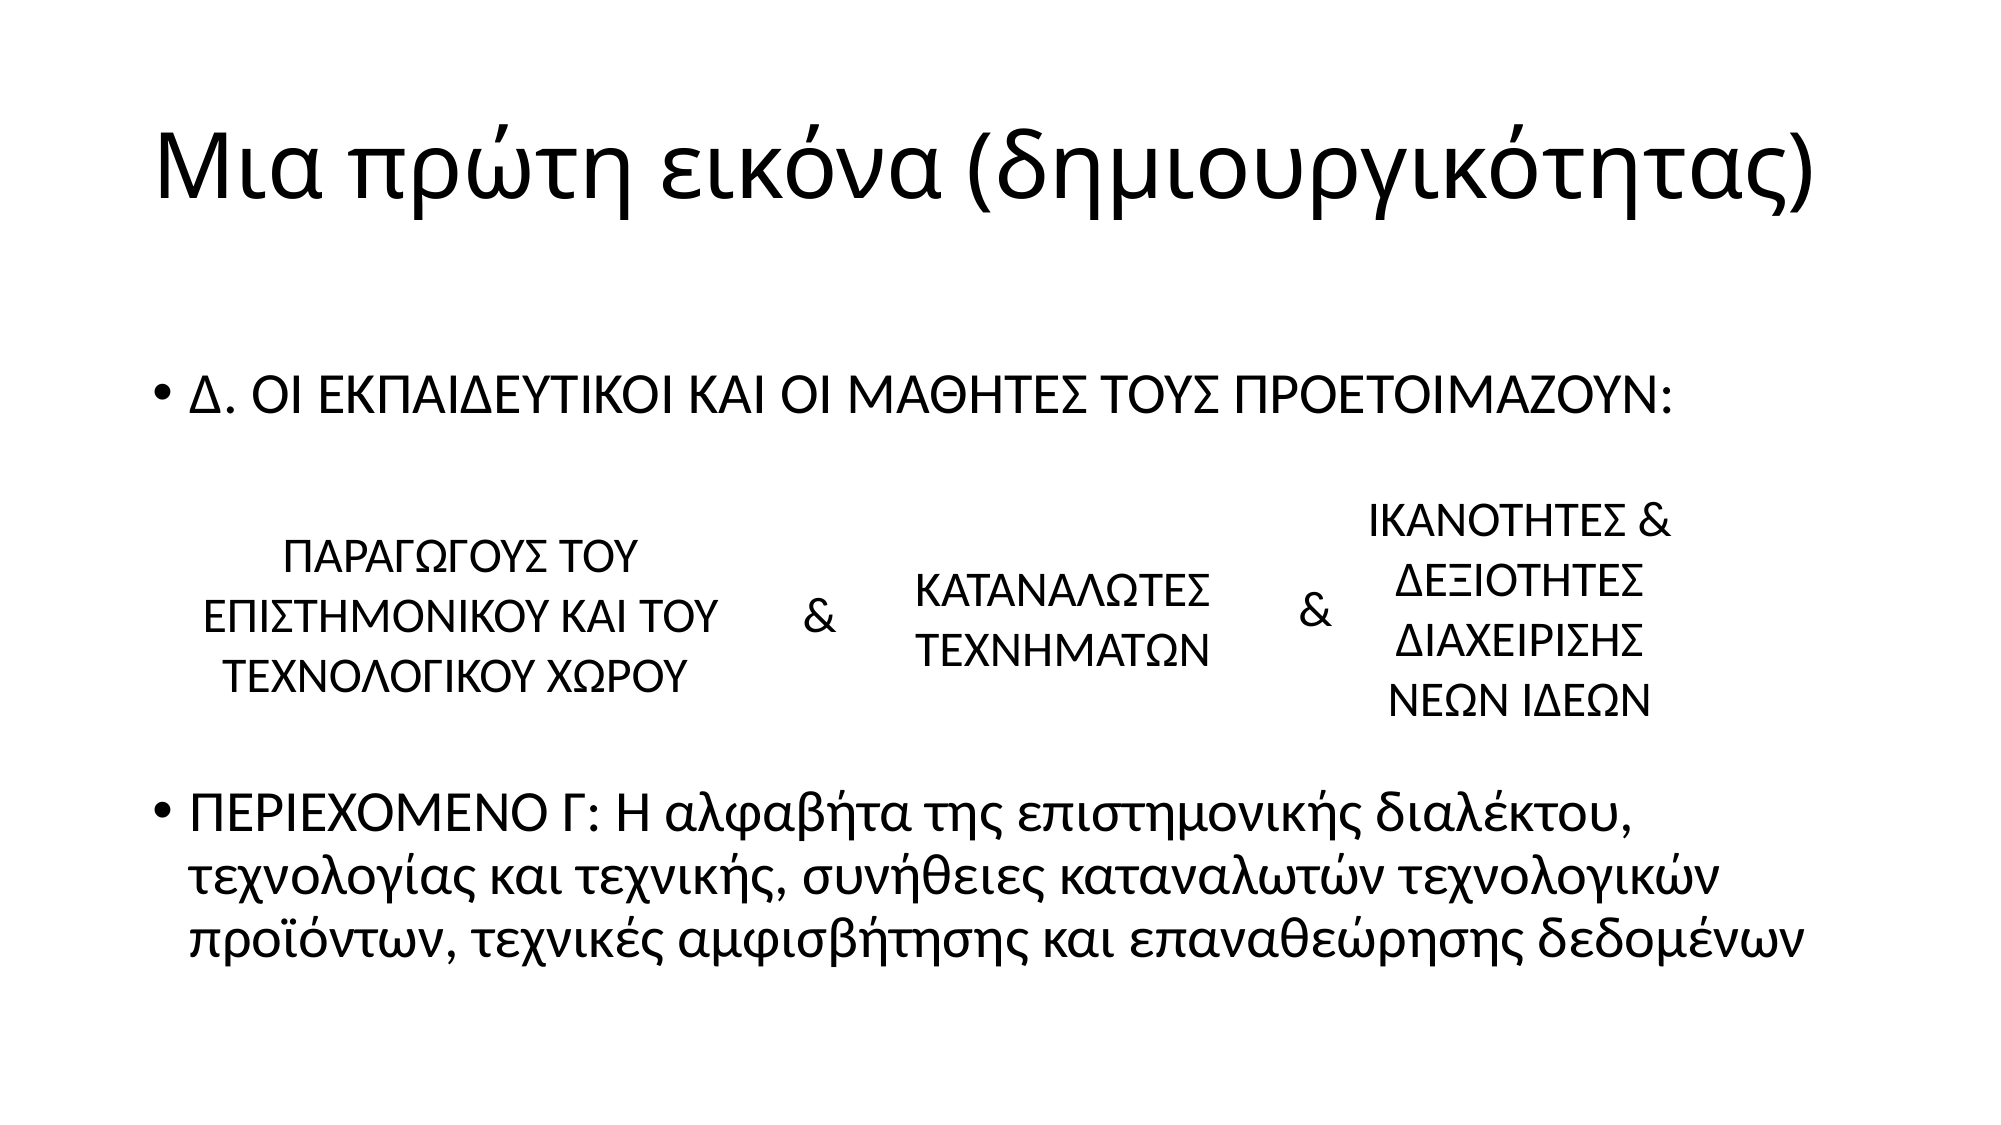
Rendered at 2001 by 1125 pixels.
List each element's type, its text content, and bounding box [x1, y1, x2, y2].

title Μια πρώτη εικόνα (δημιουργικότητας) [137, 59, 1863, 278]
list Δ. ΟΙ ΕΚΠΑΙΔΕΥΤΙΚΟΙ ΚΑΙ ΟΙ ΜΑΘΗΤΕΣ ΤΟΥΣ ΠΡΟΕΤΟΙΜΑΖΟΥΝ: ΠΕΡΙΕΧΟΜΕΝΟ Γ: Η αλφαβήτα της επιστημονικής διαλέκτου, τεχνολογίας και τεχνικής, συνήθειες καταναλωτών τεχνολογικών προϊόντων, τεχνικές αμφισβήτησης και επαναθεώρησης δεδομένων [137, 355, 1863, 1020]
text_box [158, 478, 1707, 734]
